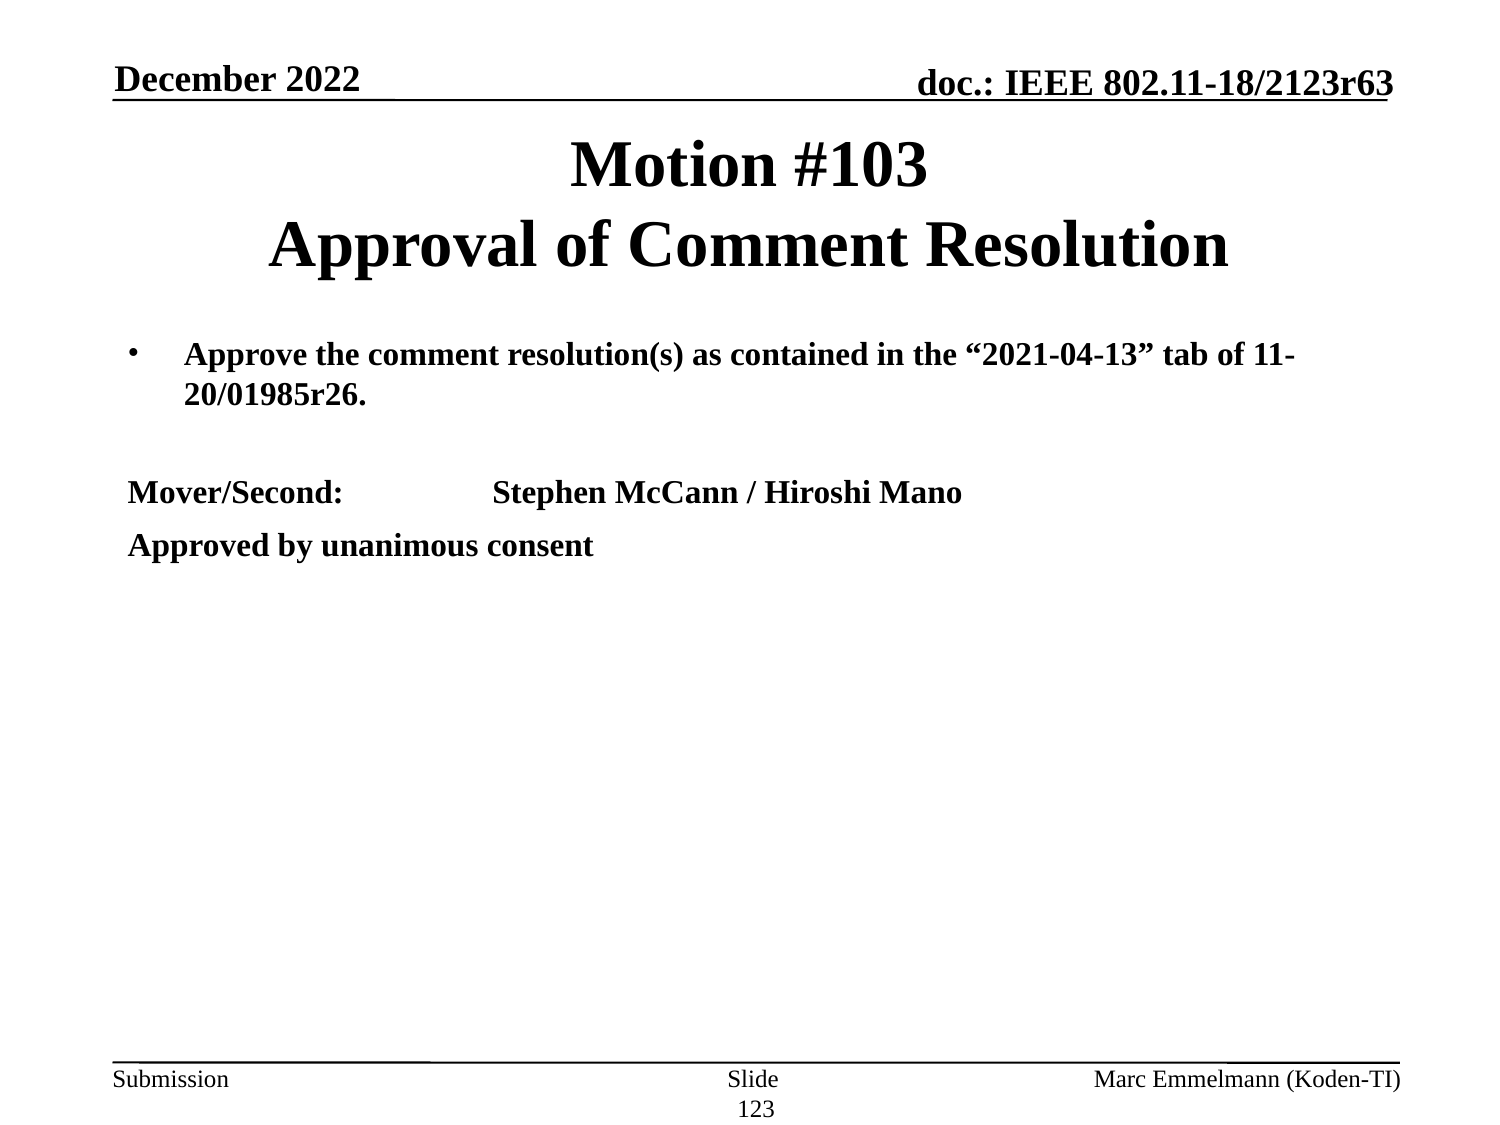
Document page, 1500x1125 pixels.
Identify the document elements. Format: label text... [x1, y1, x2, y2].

slide_number Slide 123 [712, 1061, 800, 1123]
footer Marc Emmelmann (Koden-TI) [878, 1061, 1402, 1093]
title Motion #103 Approval of Comment Resolution [112, 112, 1388, 288]
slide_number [114, 54, 423, 100]
list Approve the comment resolution(s) as contained in the “2021-04-13” tab of 11-20/01985r26. Mover/Second: Stephen McCann / Hiroshi Mano Approved by unanimous consent [112, 324, 1388, 1000]
